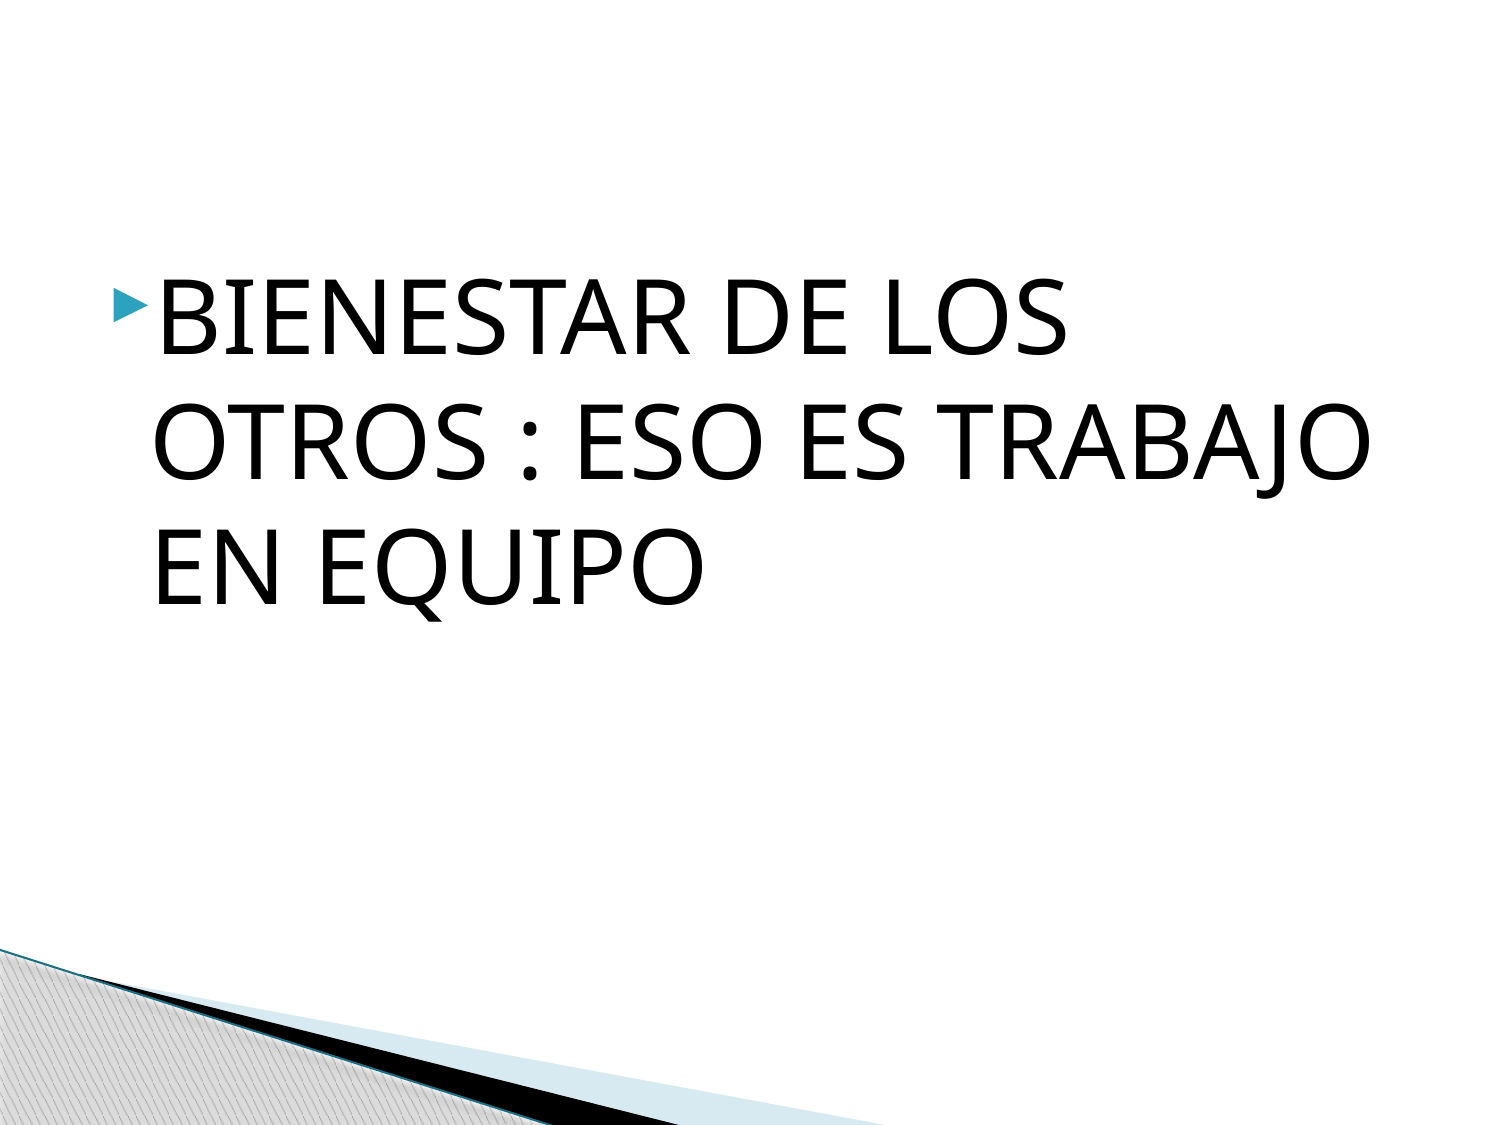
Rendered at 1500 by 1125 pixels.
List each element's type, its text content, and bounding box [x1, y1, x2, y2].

list BIENESTAR DE LOS OTROS : ESO ES TRABAJO EN EQUIPO [75, 243, 1425, 986]
